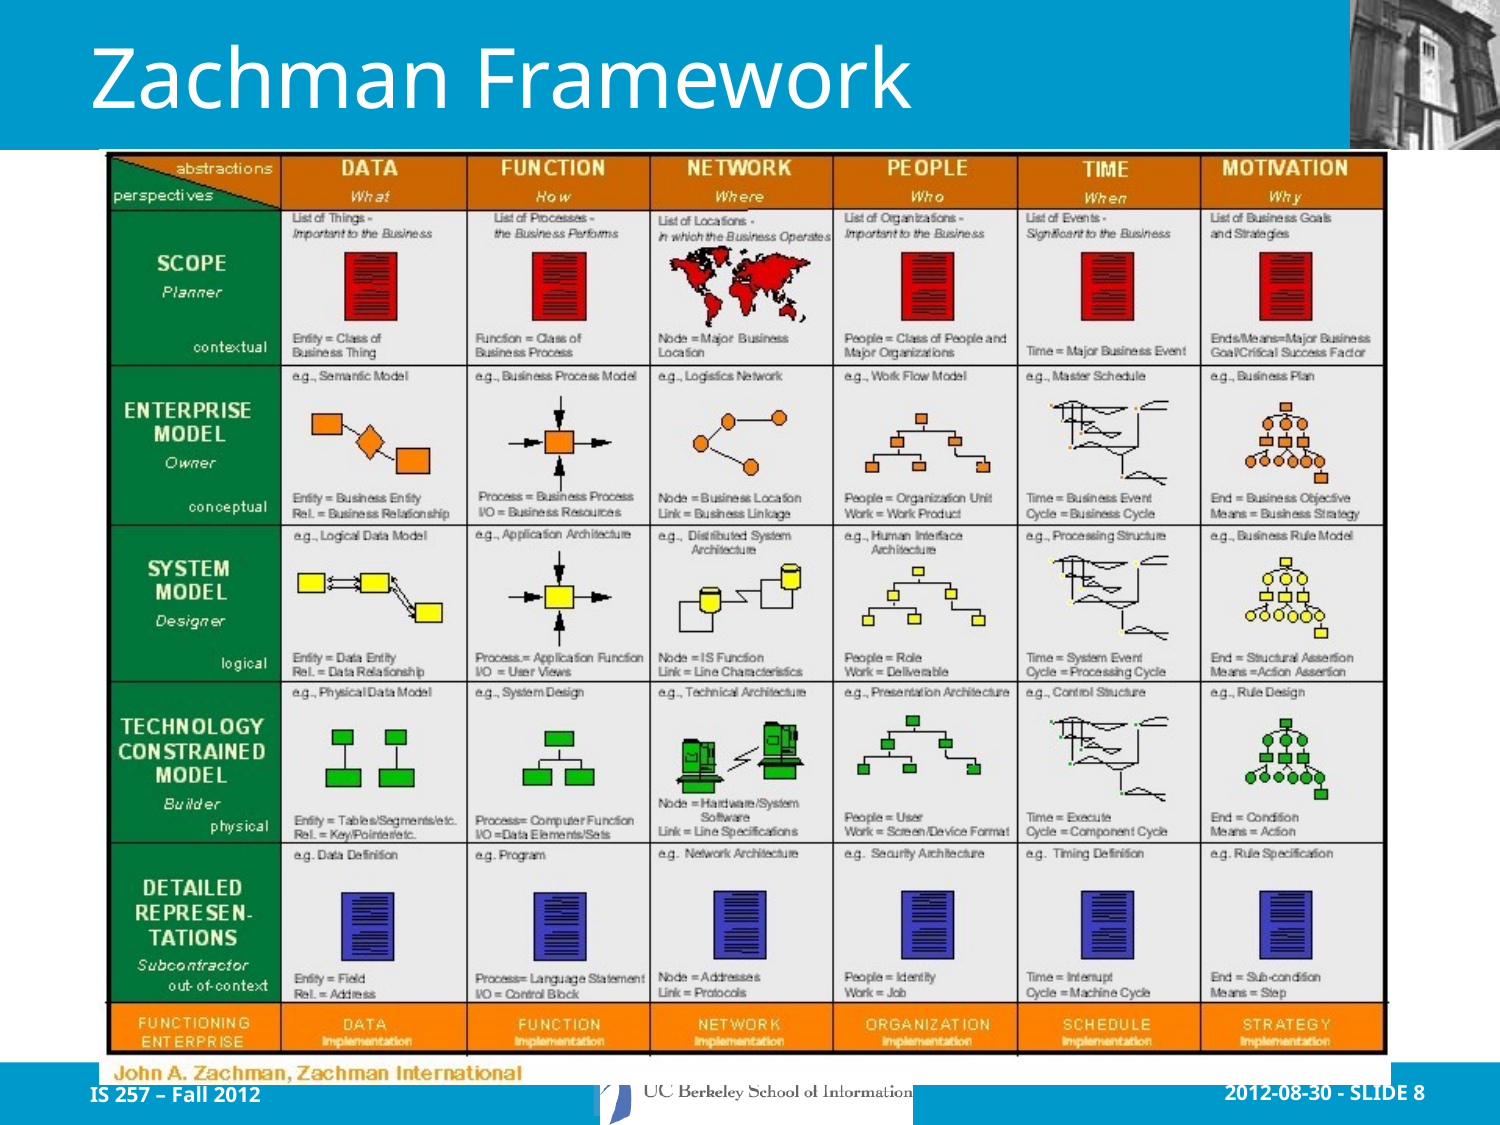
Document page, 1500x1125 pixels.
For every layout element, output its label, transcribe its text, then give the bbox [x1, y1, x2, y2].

slide_number IS 257 – Fall 2012 [75, 1062, 388, 1125]
picture [99, 0, 1500, 1125]
title Zachman Framework [75, 0, 1350, 150]
